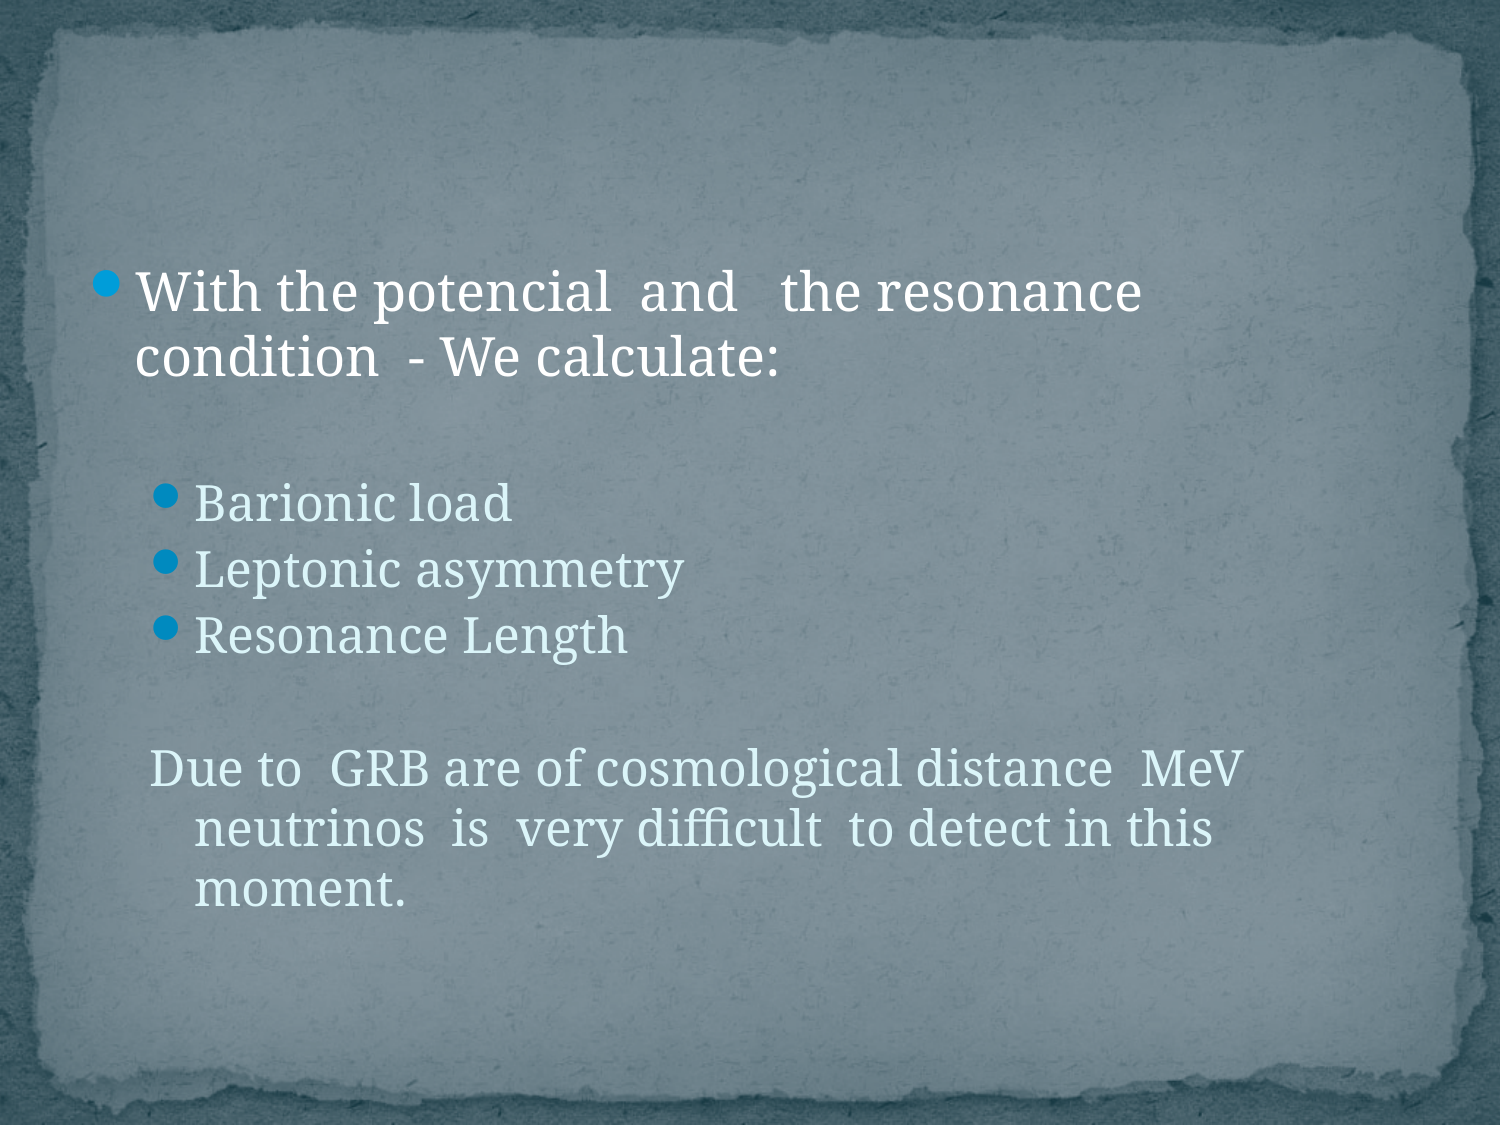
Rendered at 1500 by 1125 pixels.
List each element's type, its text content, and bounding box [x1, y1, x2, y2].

list With the potencial and the resonance condition - We calculate: Barionic load Leptonic asymmetry Resonance Length Due to GRB are of cosmological distance MeV neutrinos is very difficult to detect in this moment. [75, 249, 1425, 1000]
